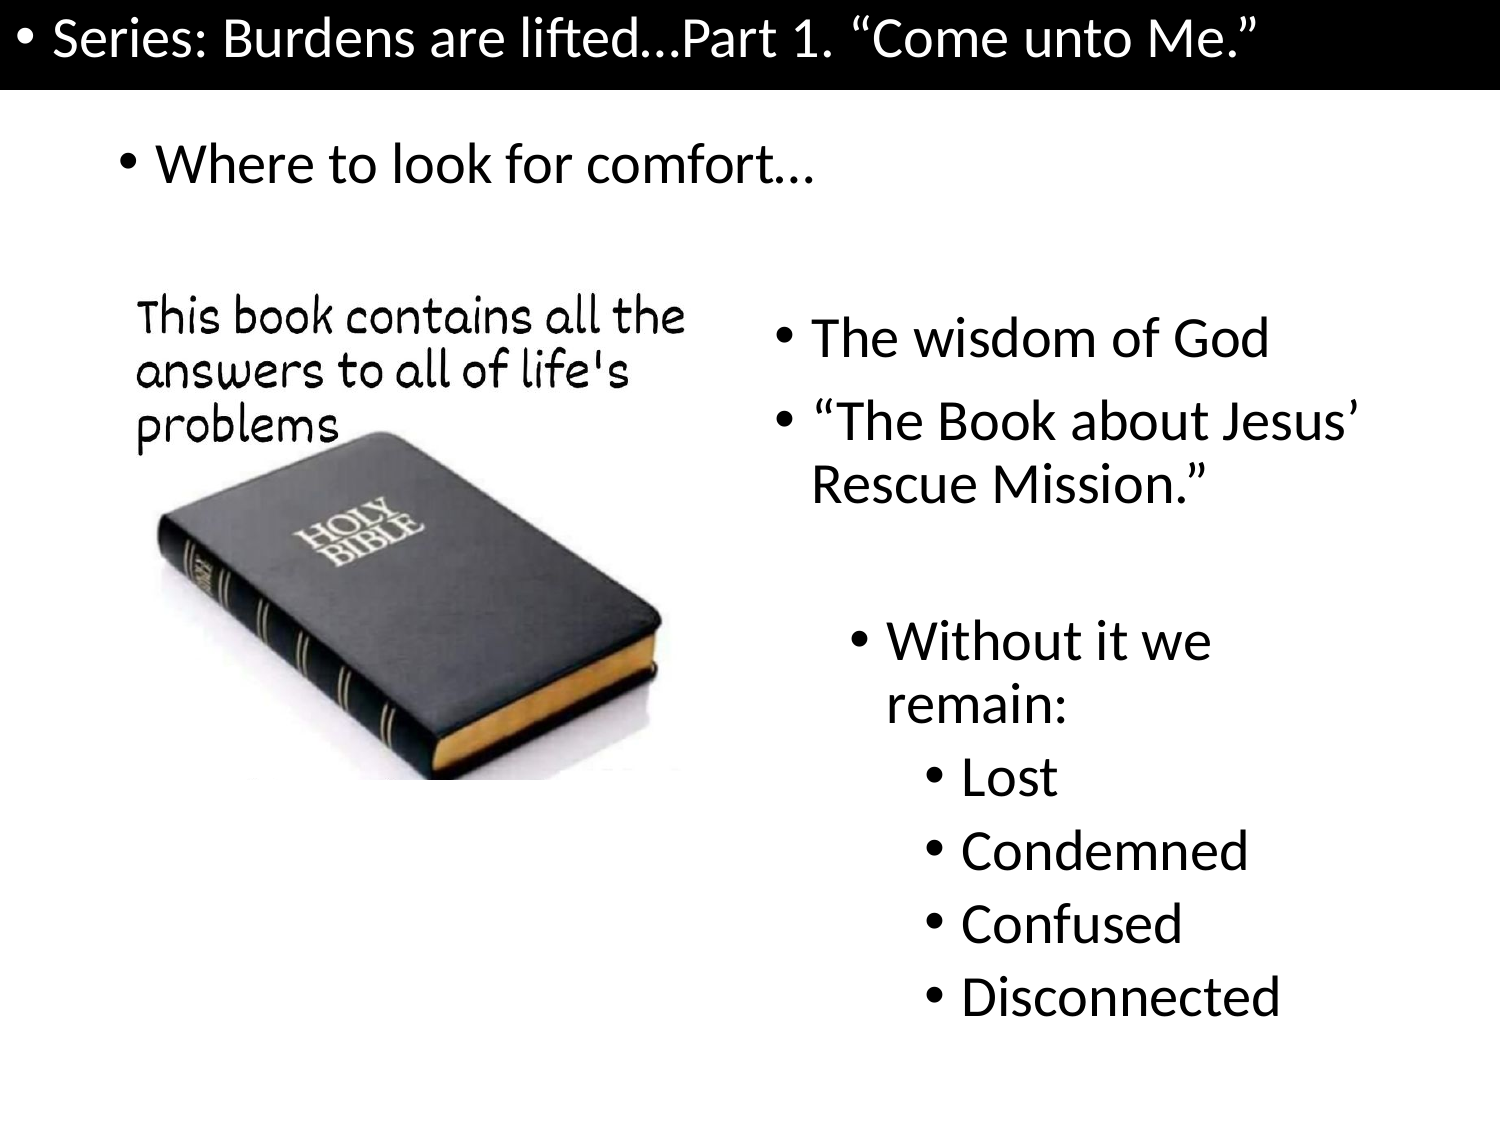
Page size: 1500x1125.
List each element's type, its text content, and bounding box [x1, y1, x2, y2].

list Where to look for comfort… [103, 125, 1397, 276]
text_box Series: Burdens are lifted…Part 1. “Come unto Me.” [0, 0, 1500, 90]
list The wisdom of God “The Book about Jesus’ Rescue Mission.” Without it we remain: Lost Condemned Confused Disconnected [759, 299, 1397, 1125]
picture [103, 275, 725, 780]
